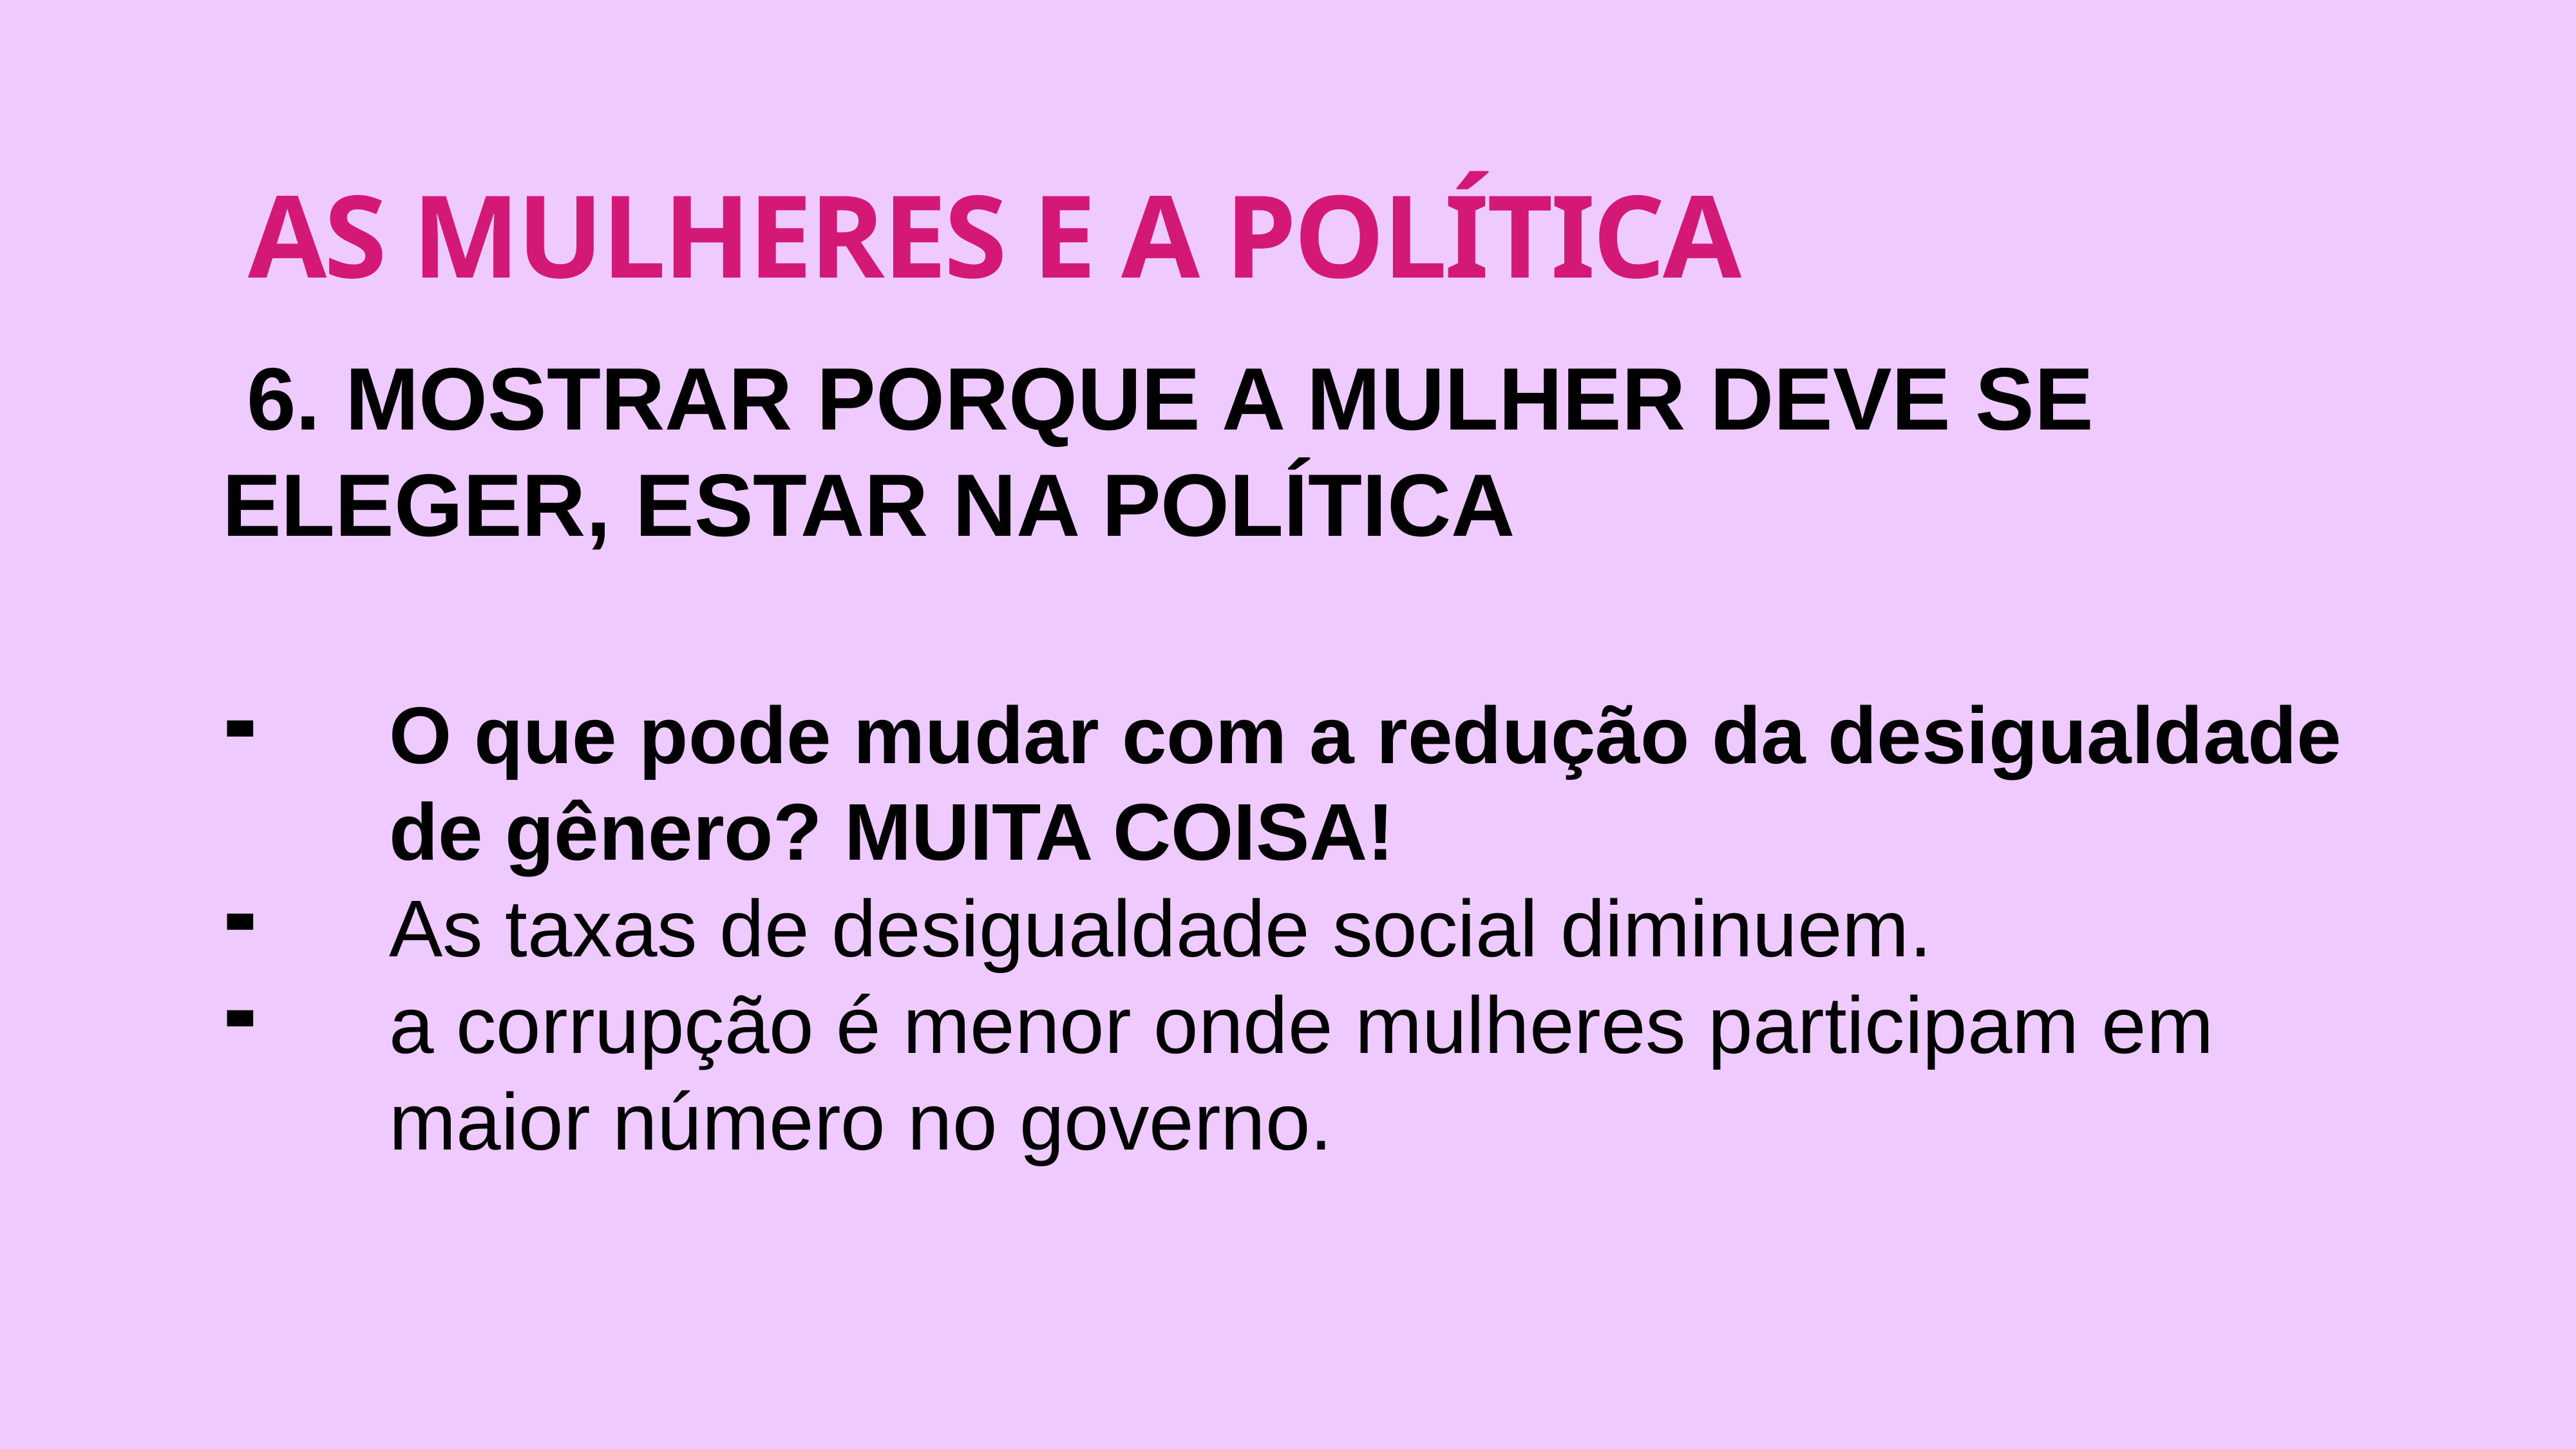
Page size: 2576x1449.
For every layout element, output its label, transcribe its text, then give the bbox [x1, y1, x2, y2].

title AS MULHERES E A POLÍTICA [242, 184, 2564, 337]
list 6. MOSTRAR PORQUE A MULHER DEVE SE ELEGER, ESTAR NA POLÍTICA O que pode mudar com a redução da desigualdade de gênero? MUITA COISA! As taxas de desigualdade social diminuem. a corrupção é menor onde mulheres participam em maior número no governo. [216, 336, 2355, 1414]
